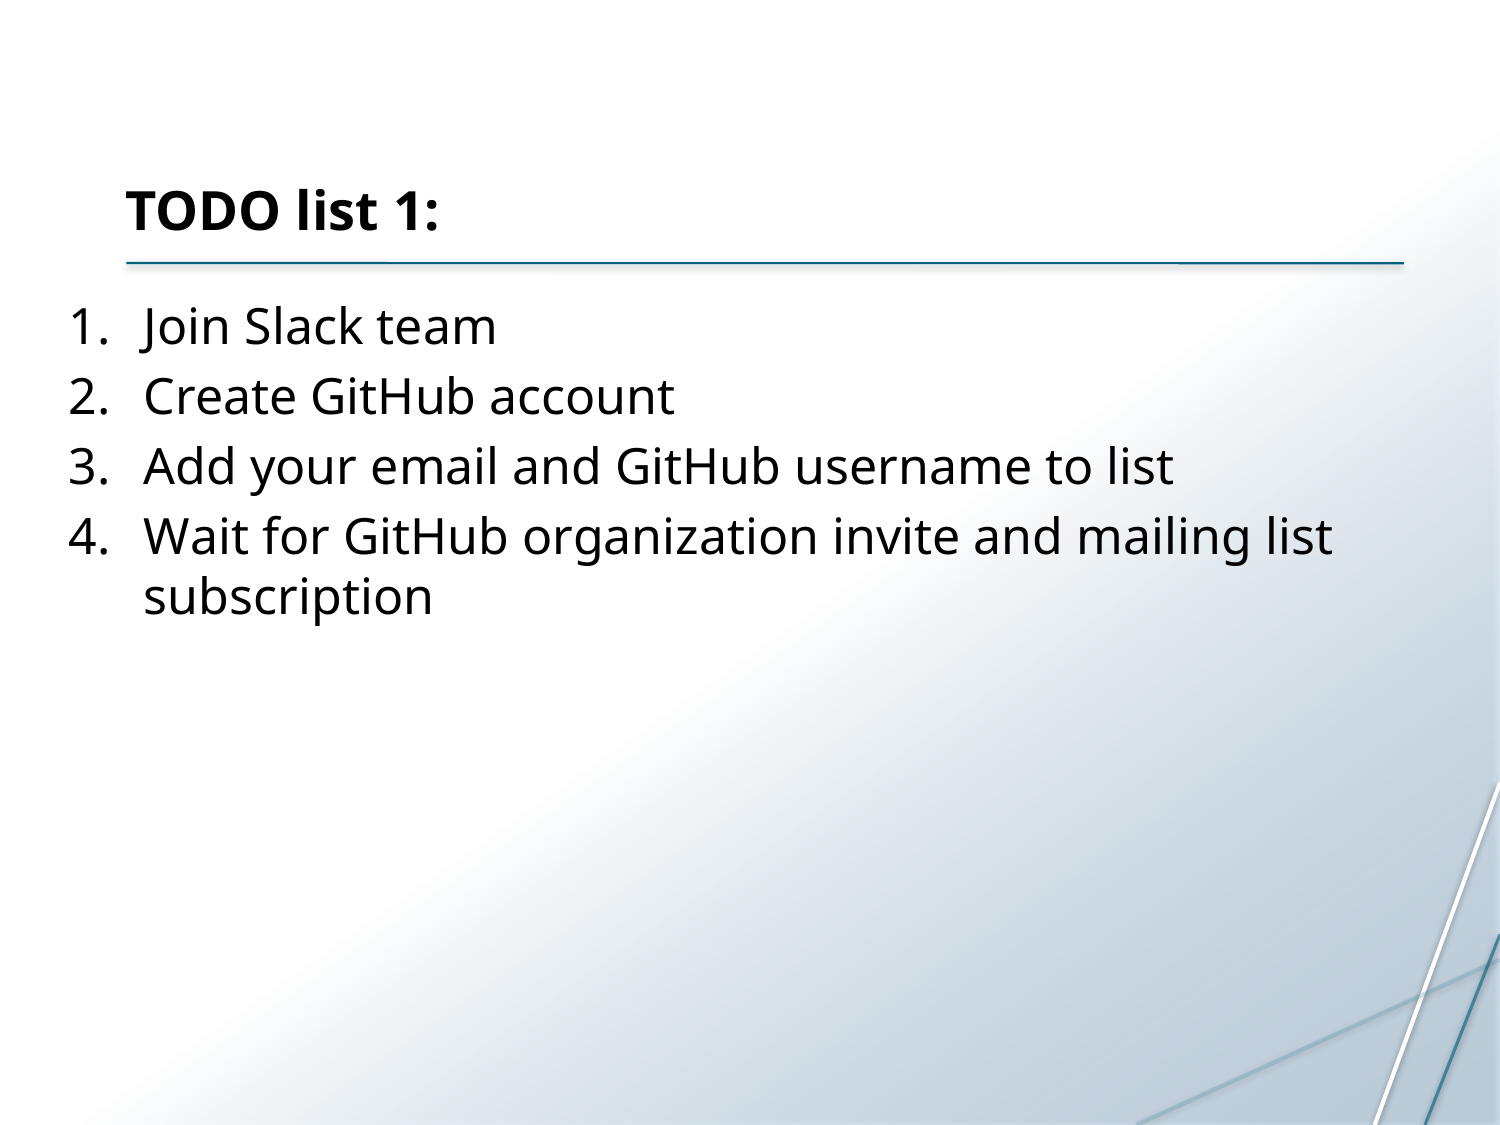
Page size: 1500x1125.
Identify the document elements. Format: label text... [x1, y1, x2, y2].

title TODO list 1: [109, 49, 1403, 249]
list Join Slack team Create GitHub account Add your email and GitHub username to list Wait for GitHub organization invite and mailing list subscription [54, 287, 1404, 1005]
